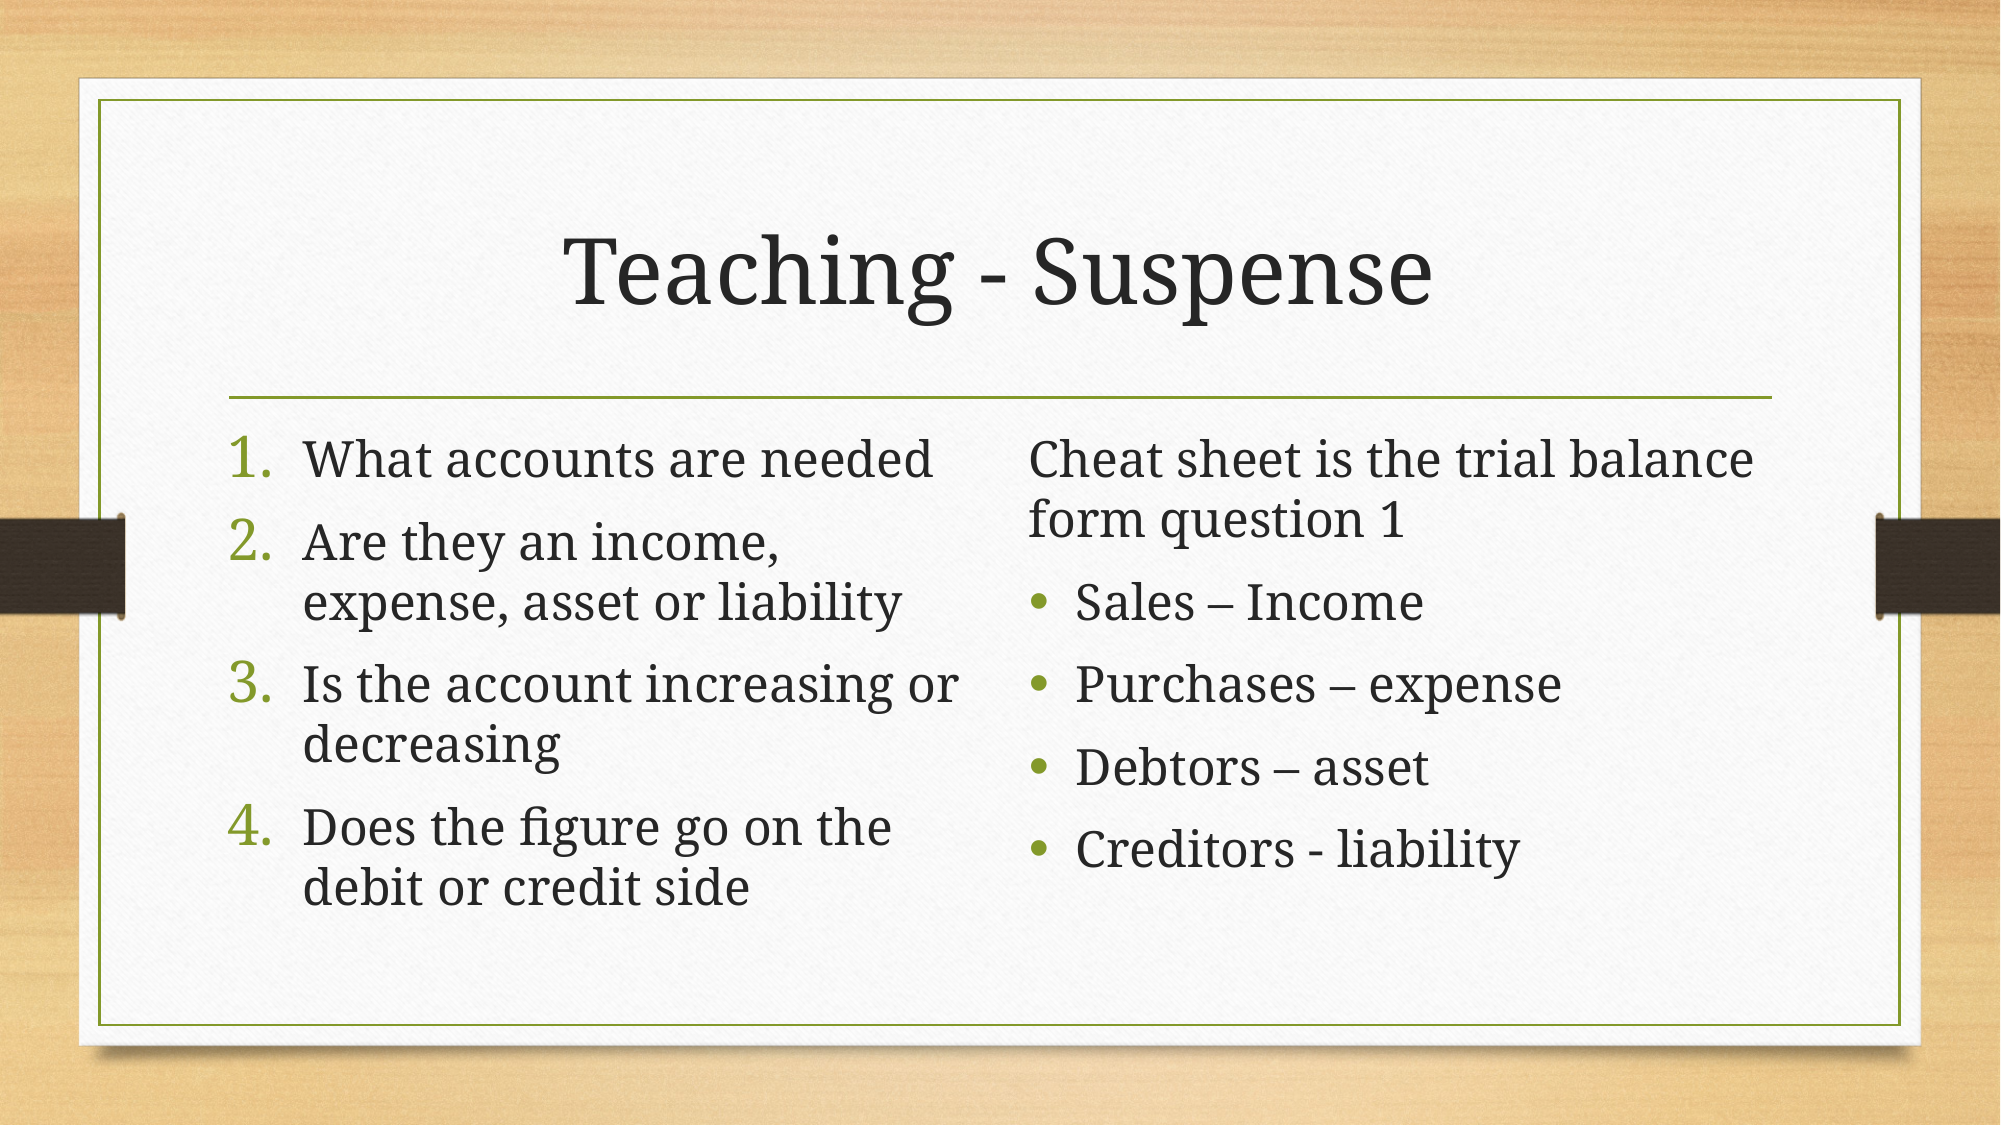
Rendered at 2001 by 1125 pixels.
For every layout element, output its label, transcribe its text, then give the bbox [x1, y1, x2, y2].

title Teaching - Suspense [212, 161, 1788, 375]
list What accounts are needed Are they an income, expense, asset or liability Is the account increasing or decreasing Does the figure go on the debit or credit side [213, 420, 987, 963]
list Cheat sheet is the trial balance form question 1 Sales – Income Purchases – expense Debtors – asset Creditors - liability [1013, 420, 1788, 963]
picture [0, 0, 2001, 1125]
